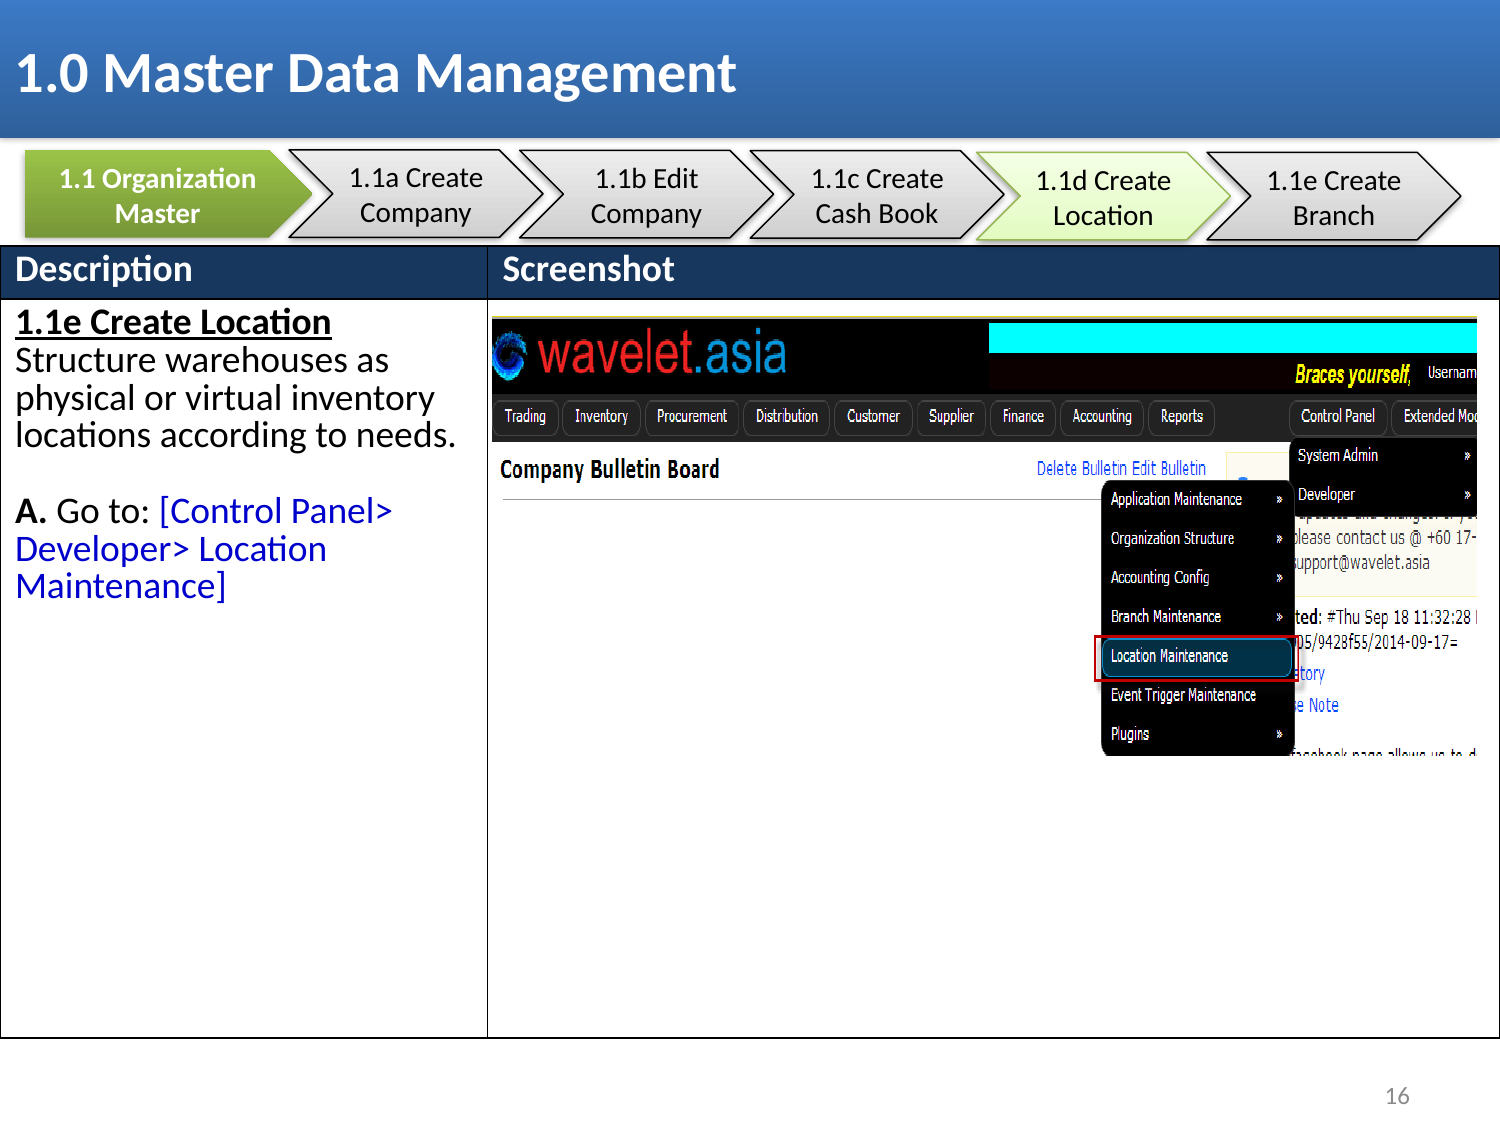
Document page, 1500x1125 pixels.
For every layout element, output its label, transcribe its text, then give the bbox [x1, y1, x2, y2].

table_cell [488, 300, 1499, 1037]
slide_number 16 [1074, 1065, 1425, 1125]
text_box 1.1c Create Cash Book [749, 149, 1005, 239]
text_box 1.0 Master Data Management [0, 0, 1500, 138]
table_header Screenshot [488, 247, 1499, 298]
picture [491, 316, 1477, 756]
text_box 1.1a Create Company [288, 149, 544, 239]
text_box 1.1d Create Location [975, 151, 1231, 241]
table_header Description [1, 247, 487, 298]
text_box 1.1e Create Branch [1206, 151, 1462, 241]
text_box 1.1 Organization Master [24, 150, 313, 238]
text_box 1.1b Edit Company [518, 149, 775, 239]
table_cell 1.1e Create Location Structure warehouses as physical or virtual inventory locations according to needs. A. Go to: [Control Panel> Developer> Location Maintenance] [1, 300, 487, 1037]
